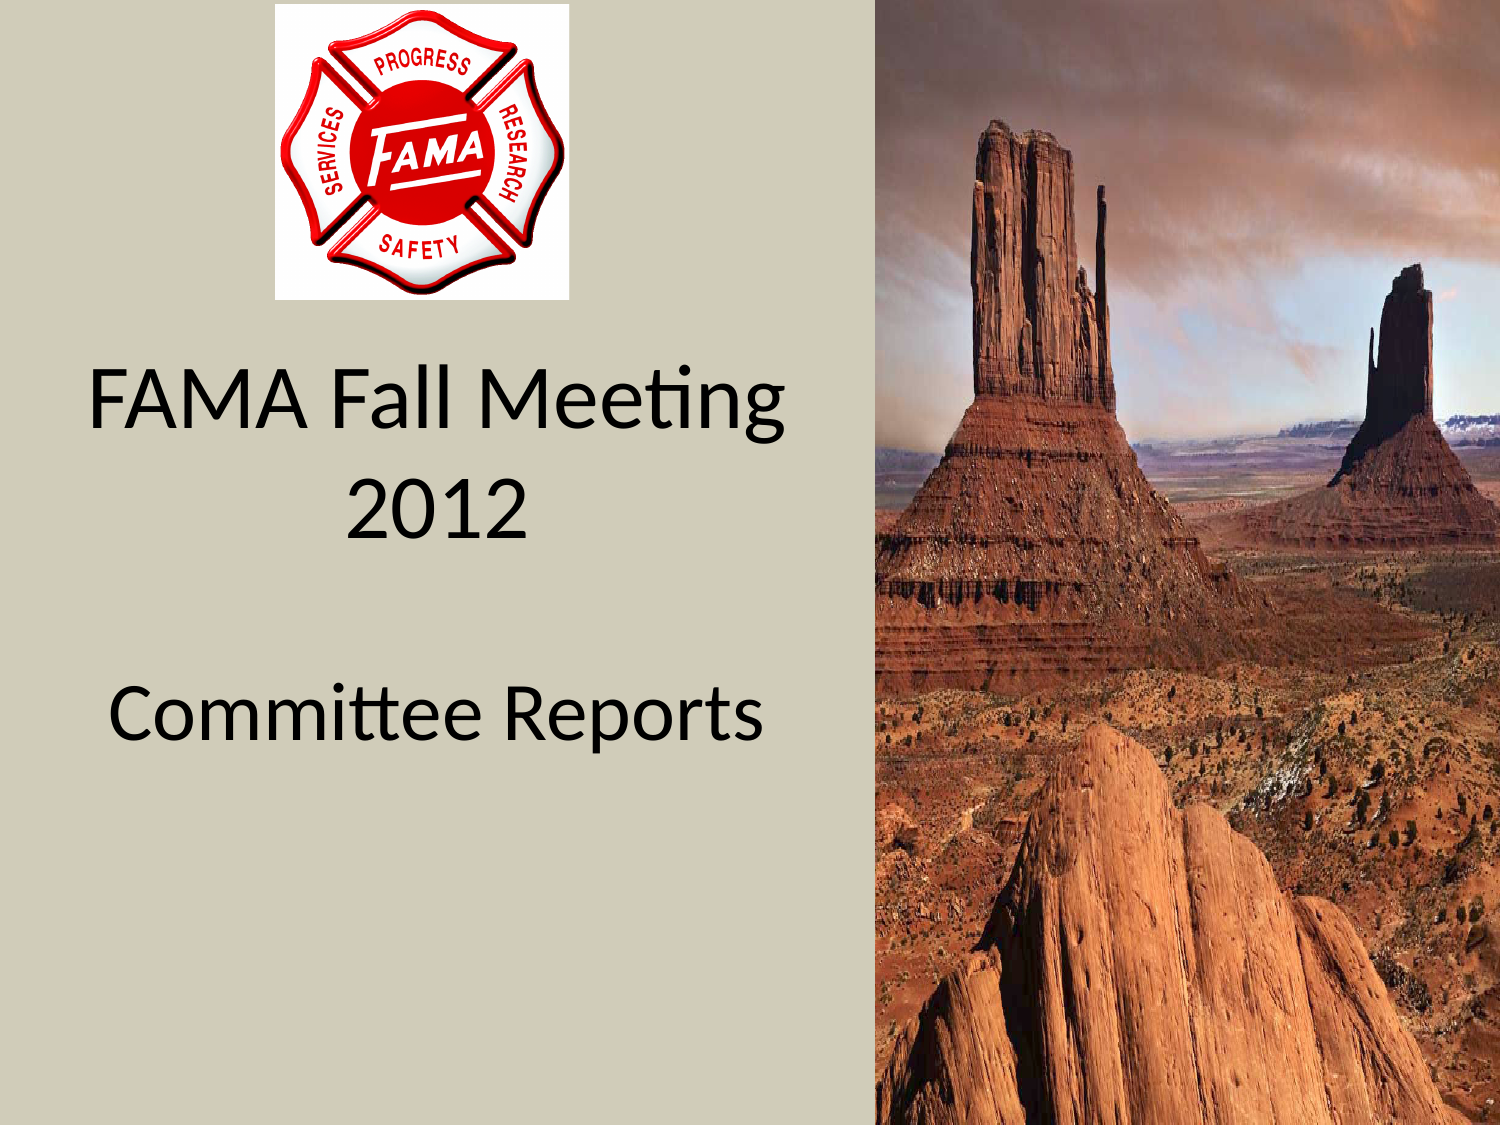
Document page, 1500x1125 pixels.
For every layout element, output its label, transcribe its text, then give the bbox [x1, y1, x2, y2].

picture [274, 3, 570, 301]
subtitle Committee Reports [0, 650, 869, 938]
title FAMA Fall Meeting 2012 [0, 295, 869, 600]
picture [874, 0, 1500, 1125]
